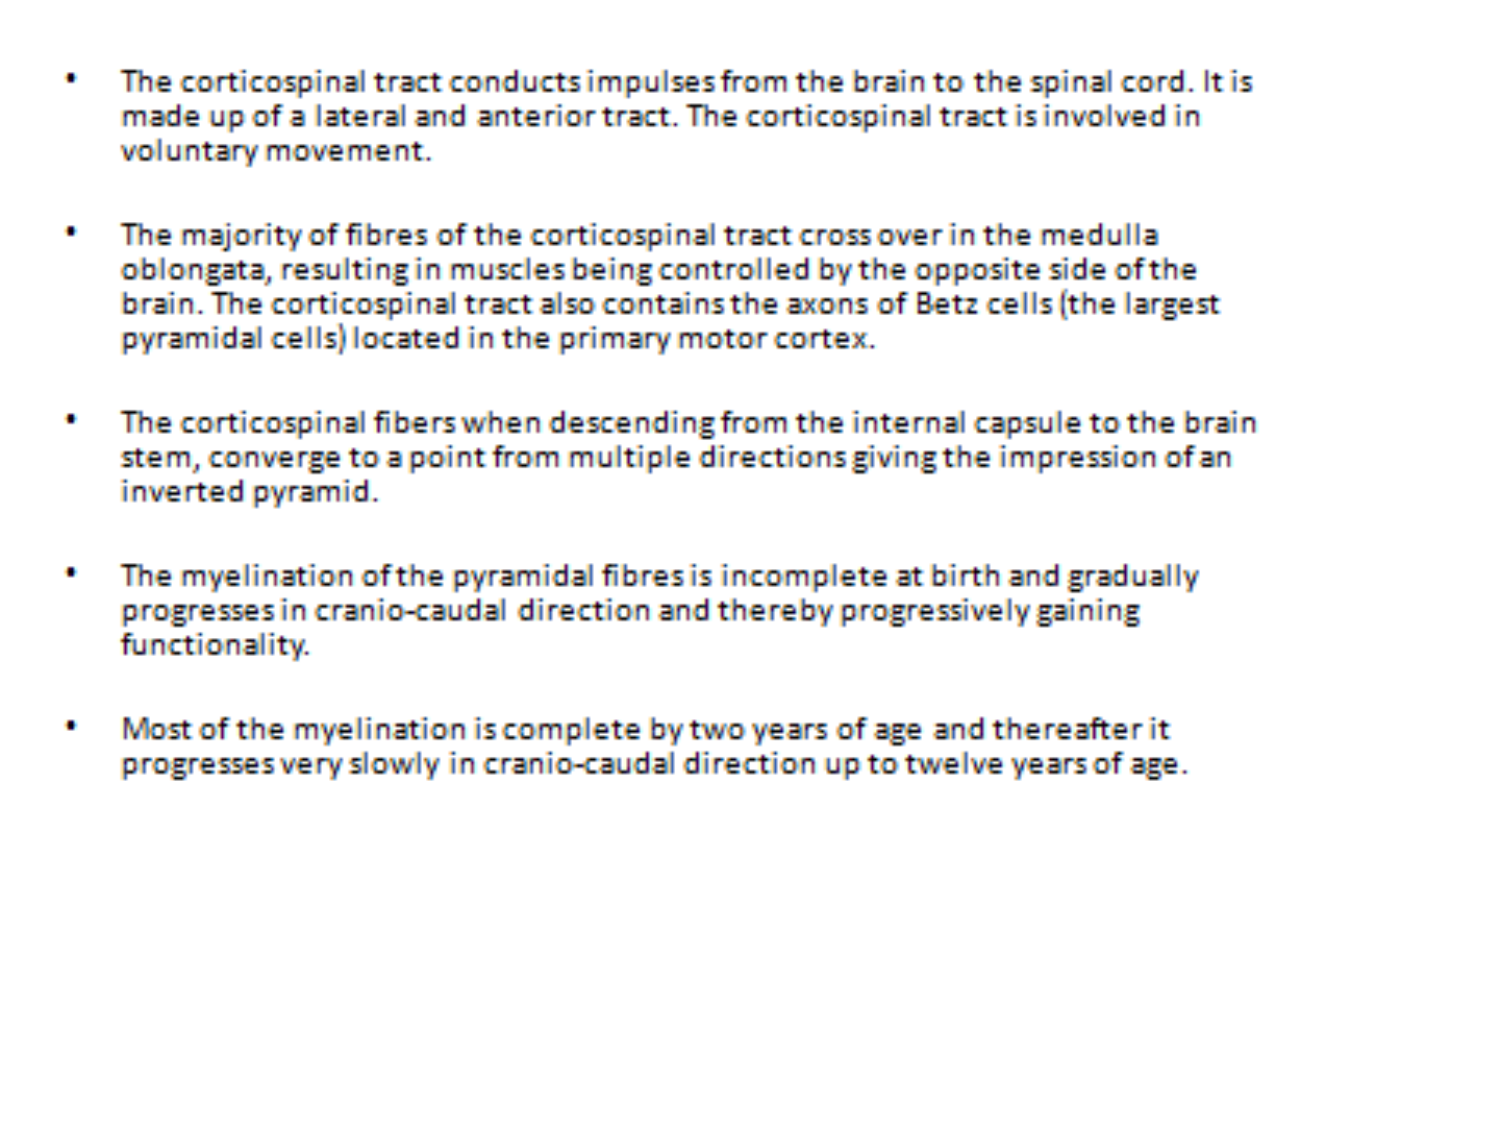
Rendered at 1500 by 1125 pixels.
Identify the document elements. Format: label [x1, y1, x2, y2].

list [0, 0, 1500, 1125]
